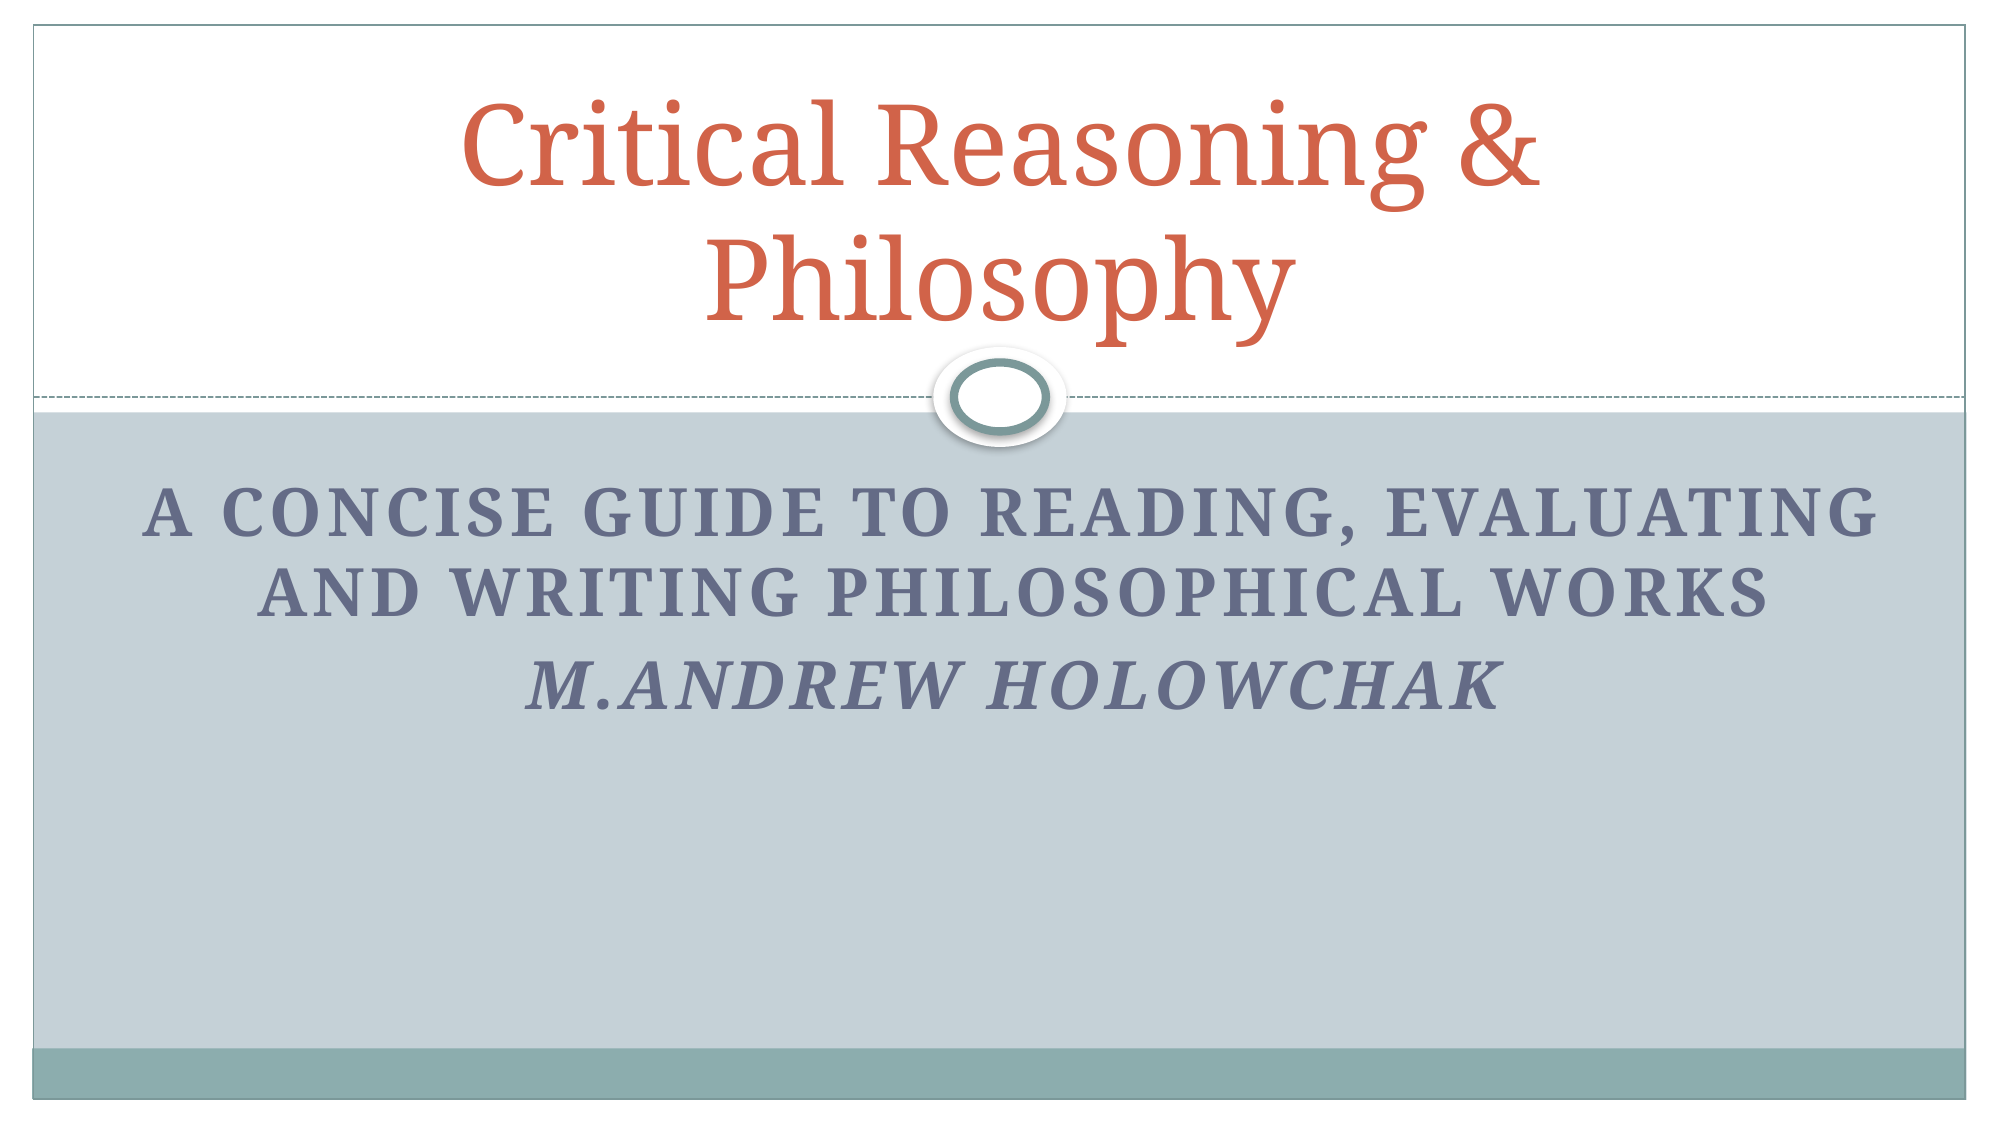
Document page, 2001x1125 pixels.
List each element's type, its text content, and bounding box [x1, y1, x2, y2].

subtitle A ConcIse GuIde to ReadING, EVALUATING AND WRITING PHILOSOPHICAL WORKS M.ANDREW HOLOWCHAK [71, 462, 1957, 896]
title Critical Reasoning & Philosophy [150, 62, 1850, 350]
